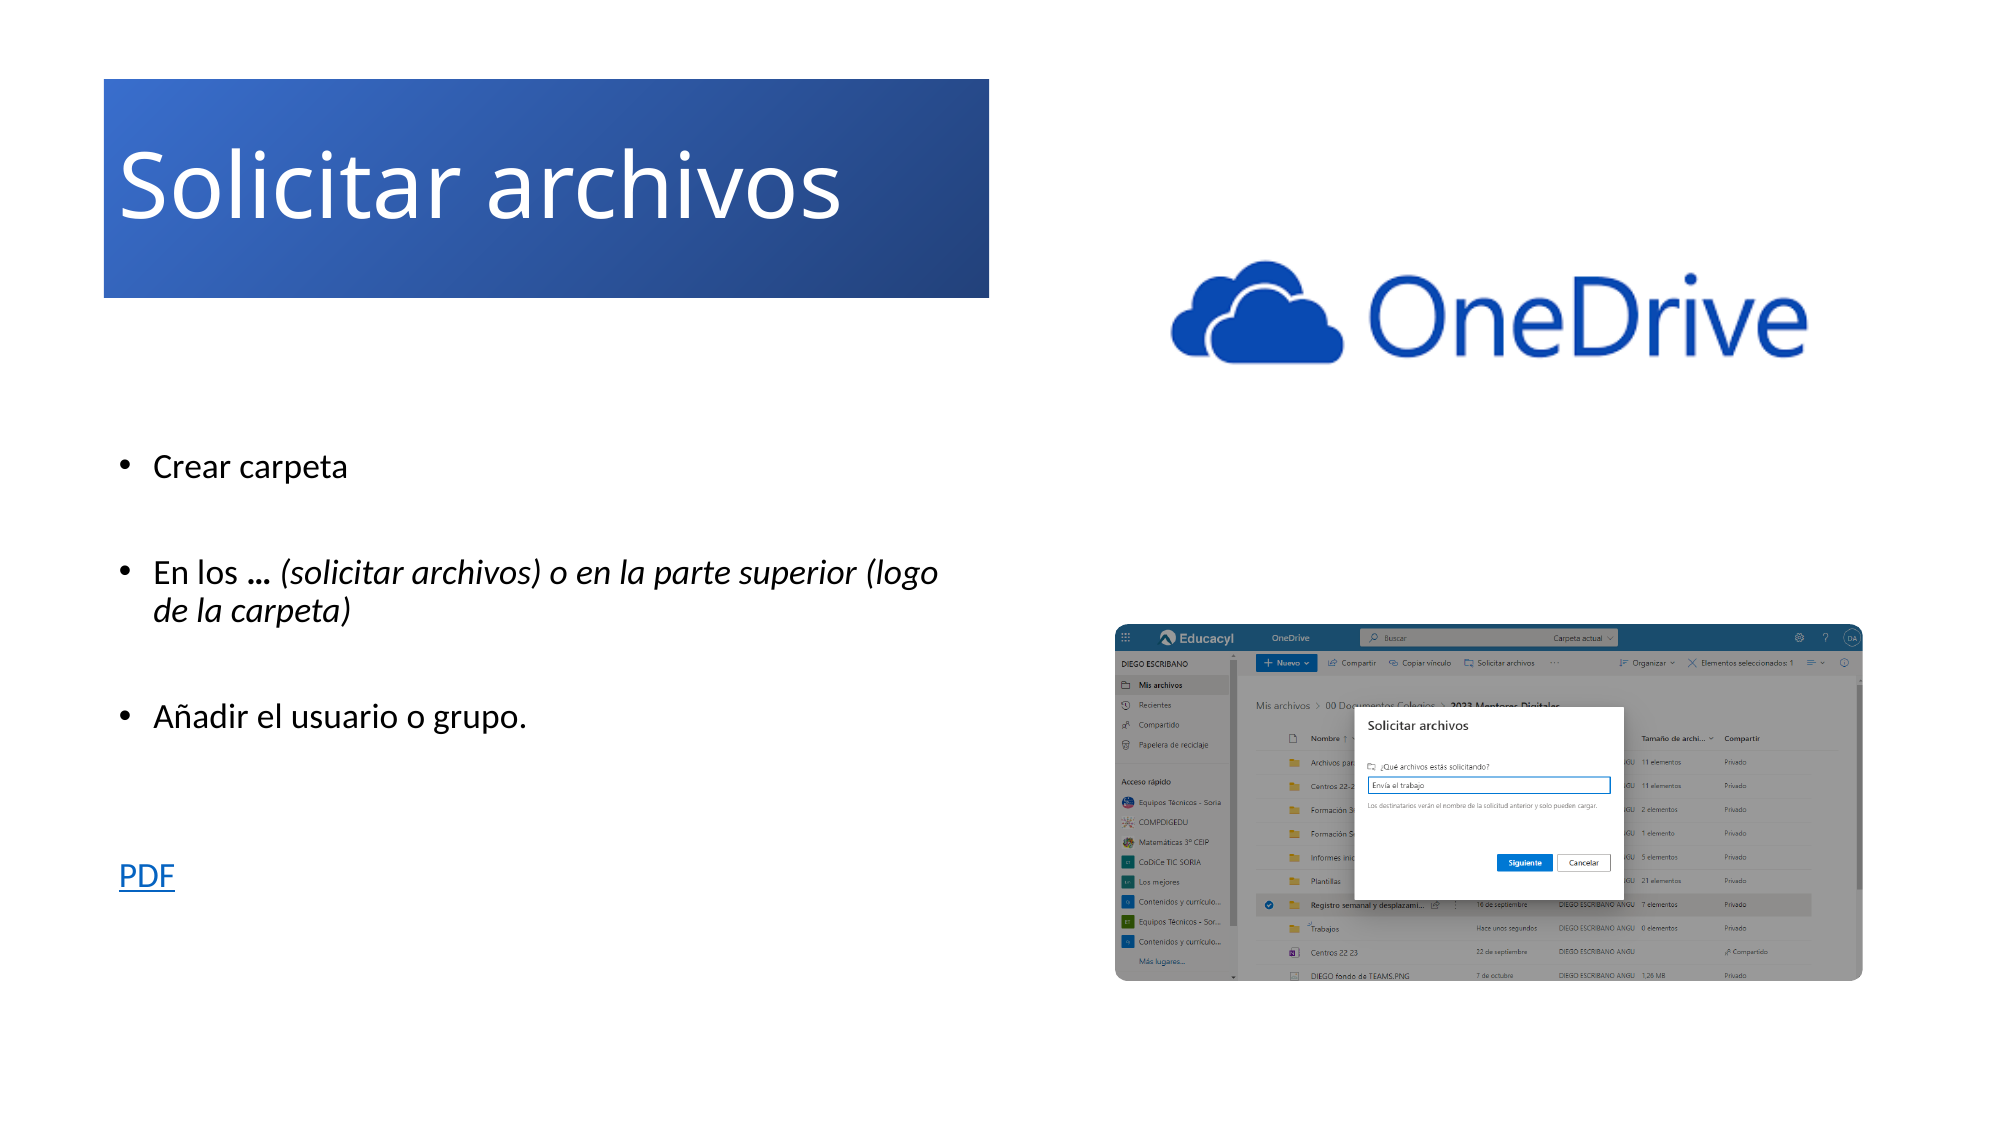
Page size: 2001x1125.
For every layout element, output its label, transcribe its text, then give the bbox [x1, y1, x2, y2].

title Solicitar archivos [103, 79, 990, 298]
picture [1115, 204, 1863, 440]
picture [1115, 624, 1863, 981]
list Crear carpeta En los … (solicitar archivos) o en la parte superior (logo de la carpeta) Añadir el usuario o grupo. PDF [103, 440, 990, 906]
